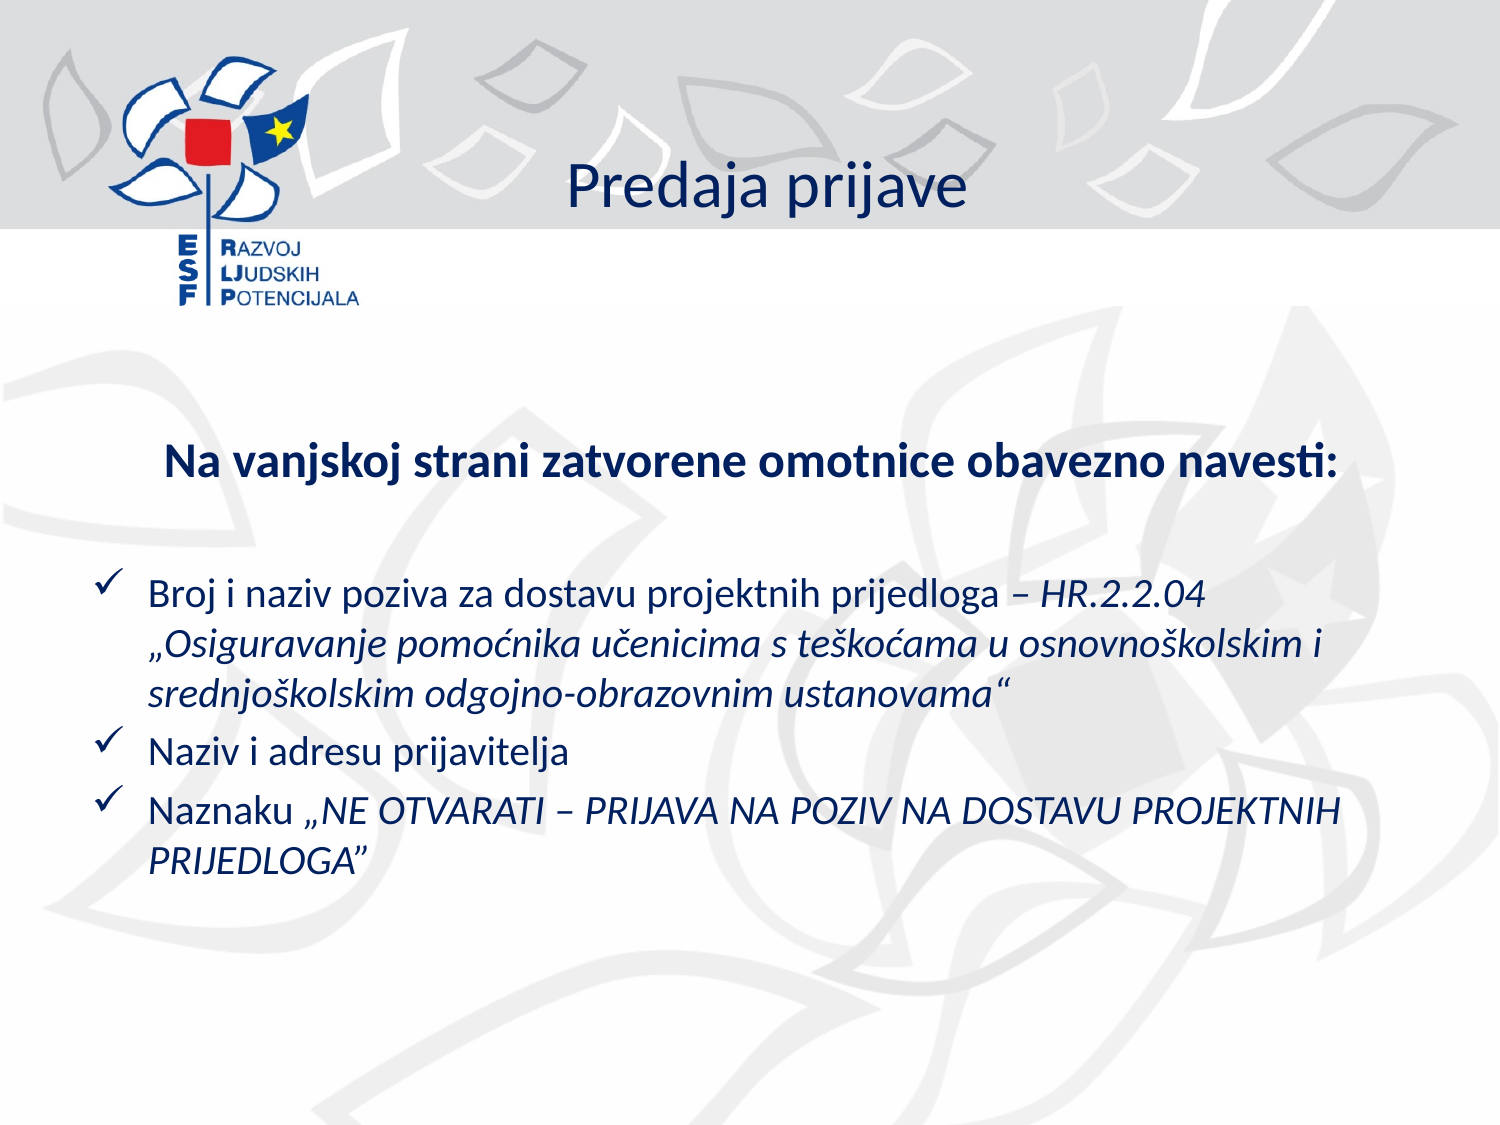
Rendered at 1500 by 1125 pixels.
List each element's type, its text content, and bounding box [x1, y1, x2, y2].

list Na vanjskoj strani zatvorene omotnice obavezno navesti: Broj i naziv poziva za dostavu projektnih prijedloga – HR.2.2.04 „Osiguravanje pomoćnika učenicima s teškoćama u osnovnoškolskim i srednjoškolskim odgojno-obrazovnim ustanovama“ Naziv i adresu prijavitelja Naznaku „NE OTVARATI – PRIJAVA NA POZIV NA DOSTAVU PROJEKTNIH PRIJEDLOGA” [76, 349, 1427, 1029]
picture [0, 0, 1500, 1125]
title Predaja prijave [171, 101, 1365, 232]
